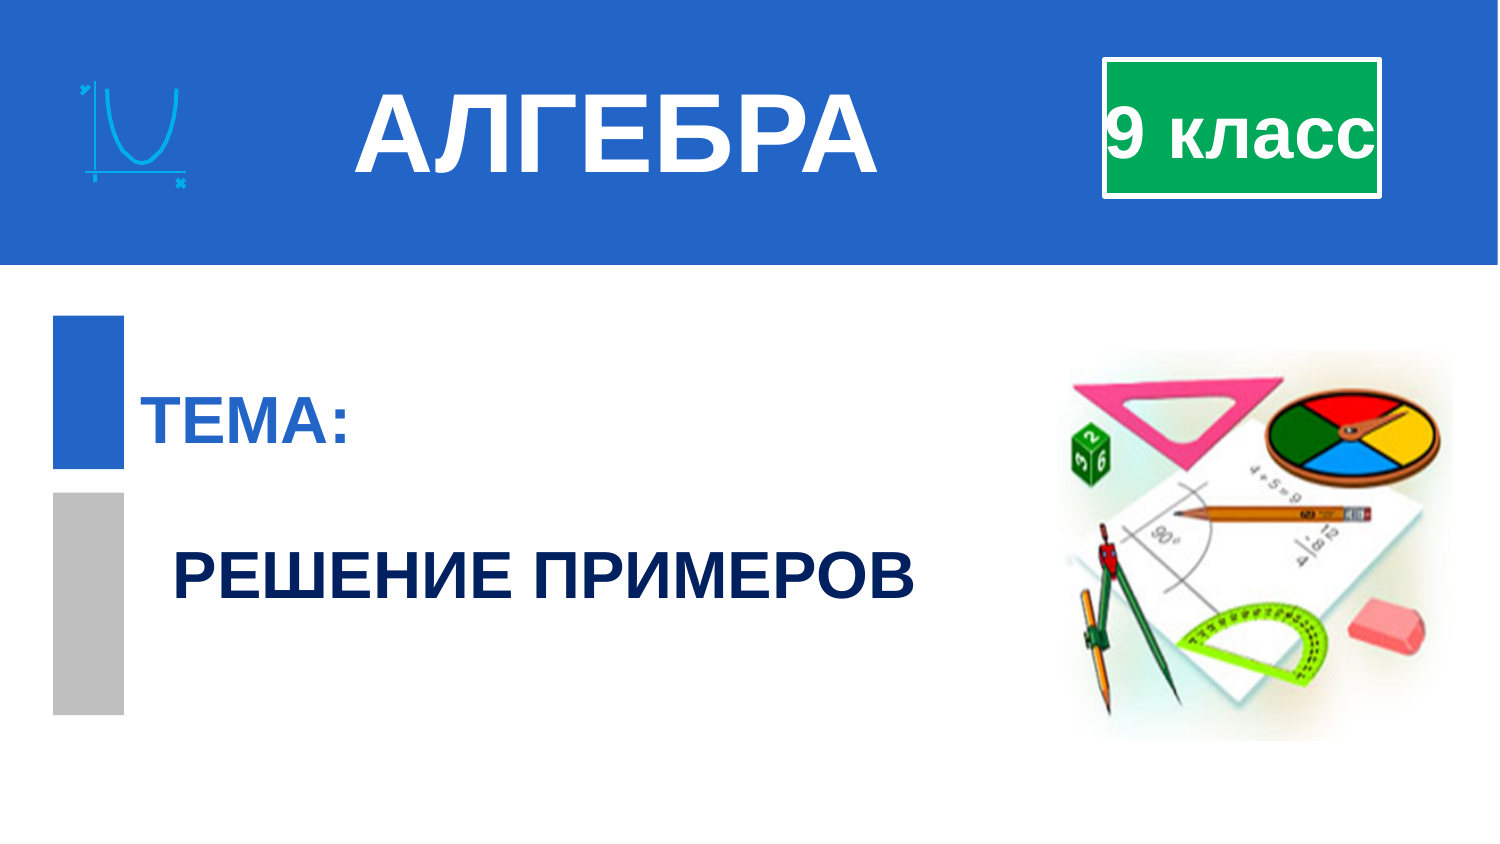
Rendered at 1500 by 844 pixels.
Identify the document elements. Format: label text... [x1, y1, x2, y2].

text_box [53, 315, 124, 470]
text_box [175, 177, 187, 189]
text_box [93, 174, 98, 183]
text_box [0, 0, 1498, 265]
text_box АЛГЕБРА [221, 55, 1010, 195]
text_box 9 класс [1104, 79, 1395, 173]
text_box [105, 88, 179, 166]
text_box [1104, 59, 1380, 79]
text_box ТЕМА: РЕШЕНИЕ ПРИМЕРОВ [135, 388, 951, 612]
text_box [53, 492, 124, 716]
picture [1056, 350, 1453, 742]
text_box [79, 84, 91, 96]
text_box [1104, 173, 1380, 197]
